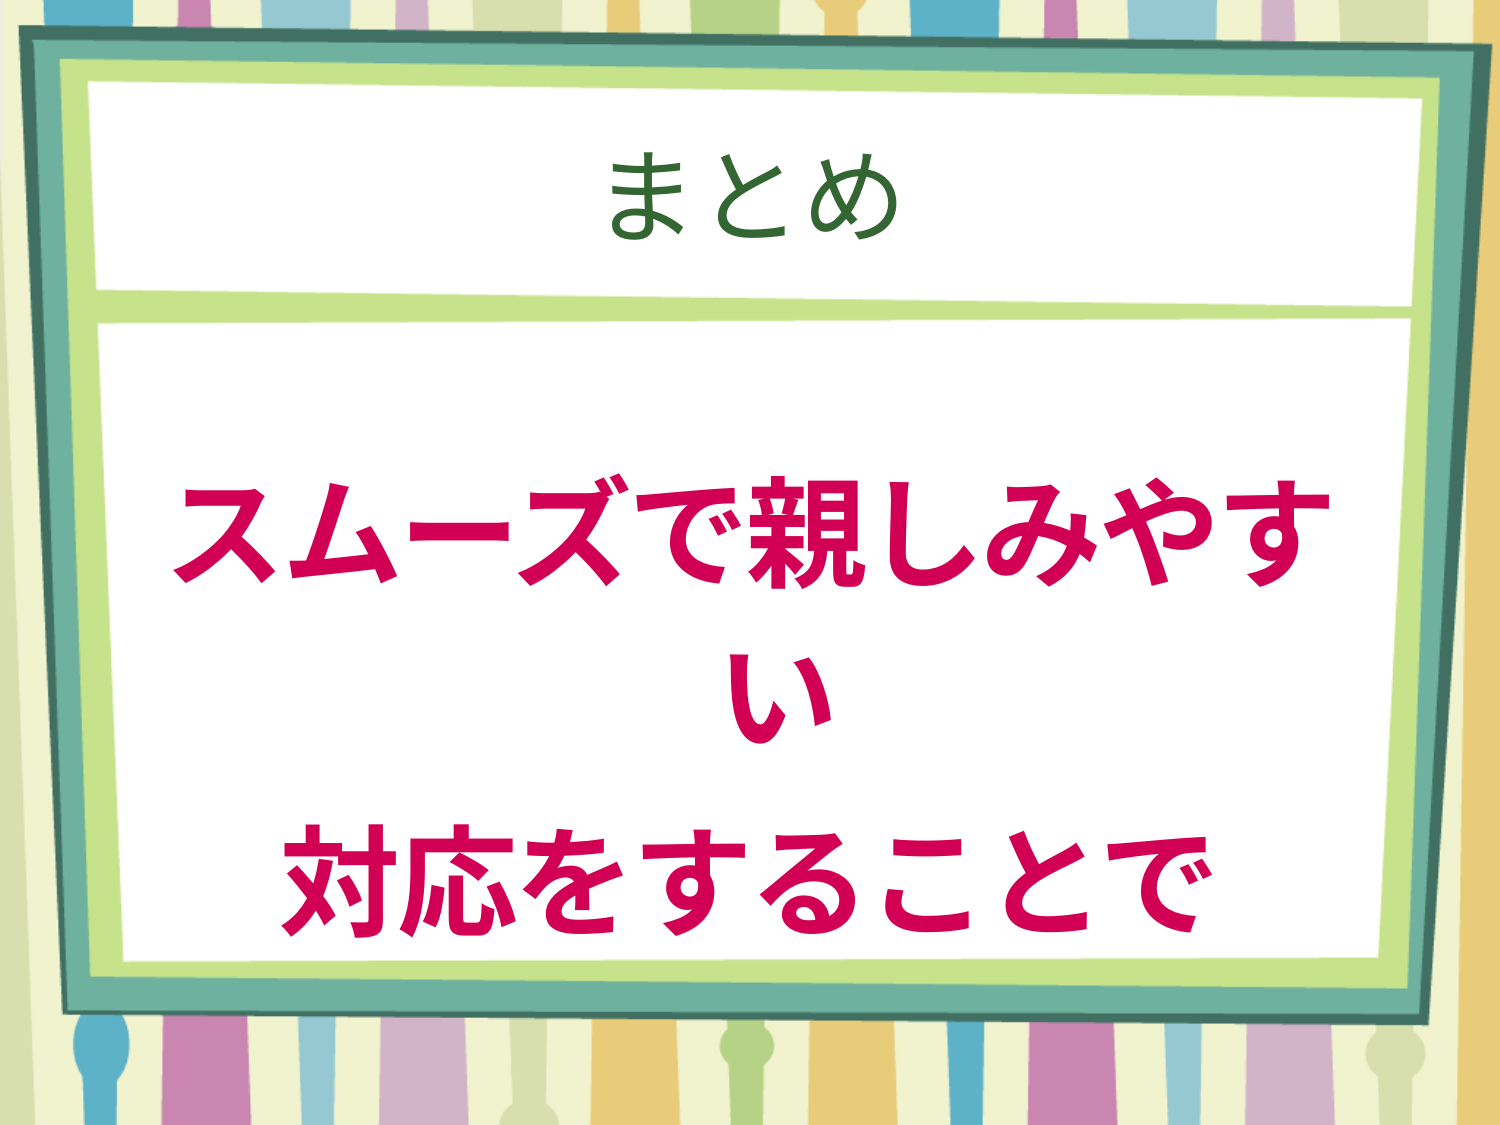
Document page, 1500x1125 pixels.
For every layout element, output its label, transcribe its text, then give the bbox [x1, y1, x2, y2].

list スムーズで親しみやすい 対応をすることで [112, 432, 1388, 904]
picture [0, 0, 1500, 1125]
title まとめ [112, 99, 1388, 288]
